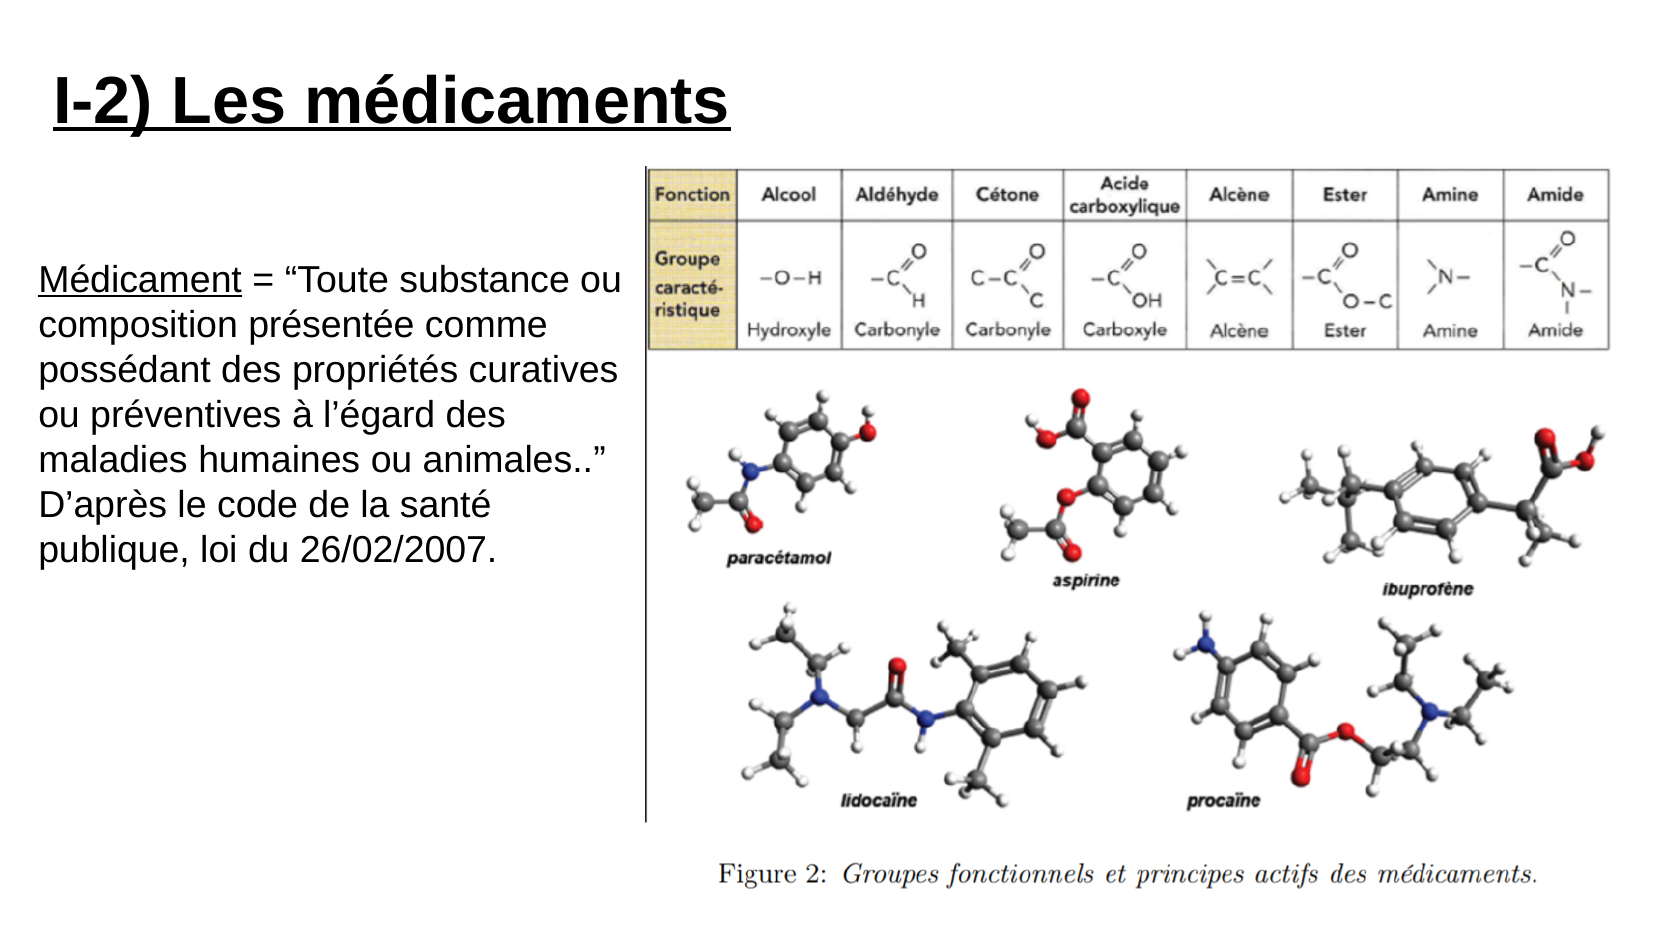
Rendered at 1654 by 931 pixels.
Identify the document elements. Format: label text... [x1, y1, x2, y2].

text_box Médicament = “Toute substance ou composition présentée comme possédant des propriétés curatives ou préventives à l’égard des maladies humaines ou animales..” D’après le code de la santé publique, loi du 26/02/2007. [23, 247, 630, 685]
text_box I-2) Les médicaments [38, 11, 1465, 192]
picture [635, 158, 1619, 898]
